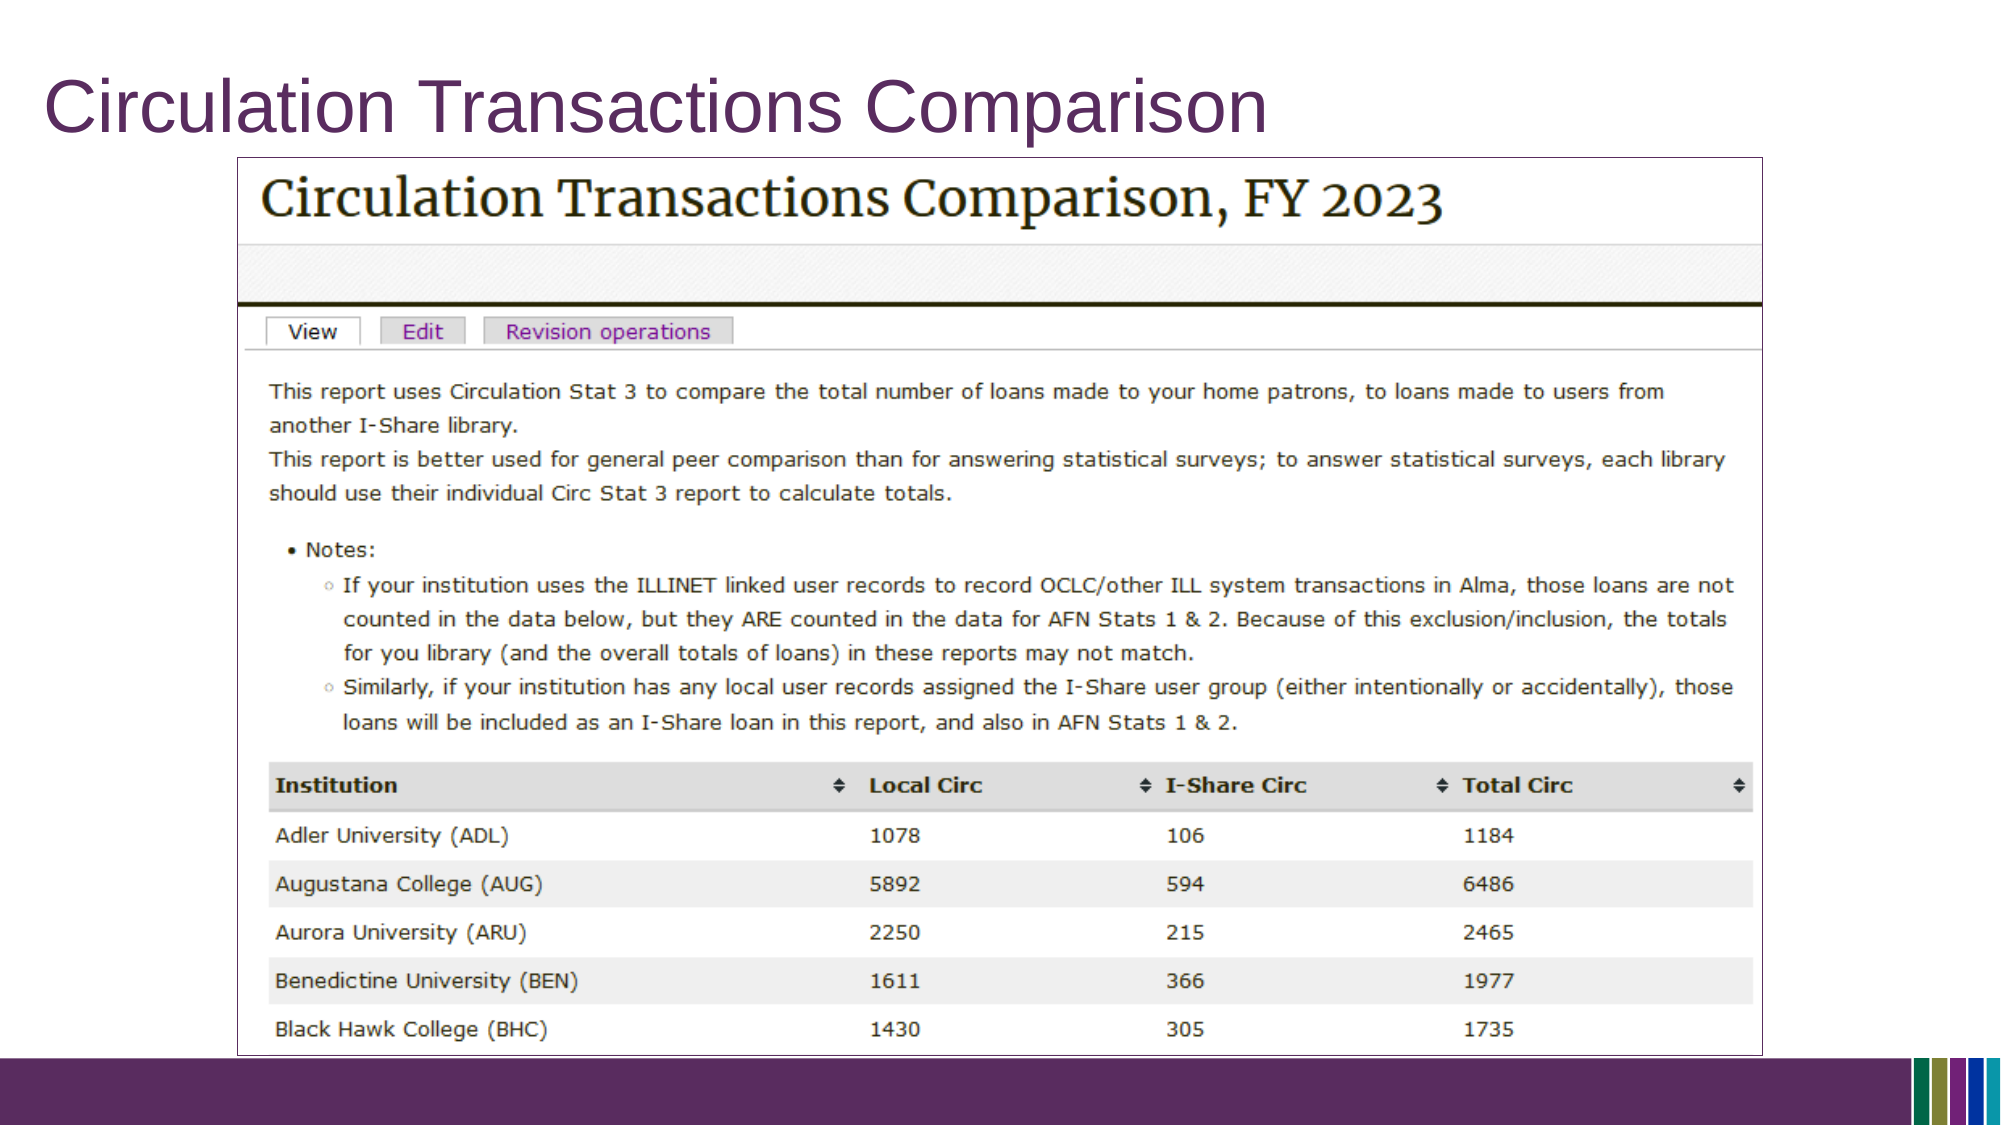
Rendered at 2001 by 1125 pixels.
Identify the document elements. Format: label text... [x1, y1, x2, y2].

picture [236, 156, 1764, 1056]
title Circulation Transactions Comparison [28, 53, 2000, 242]
